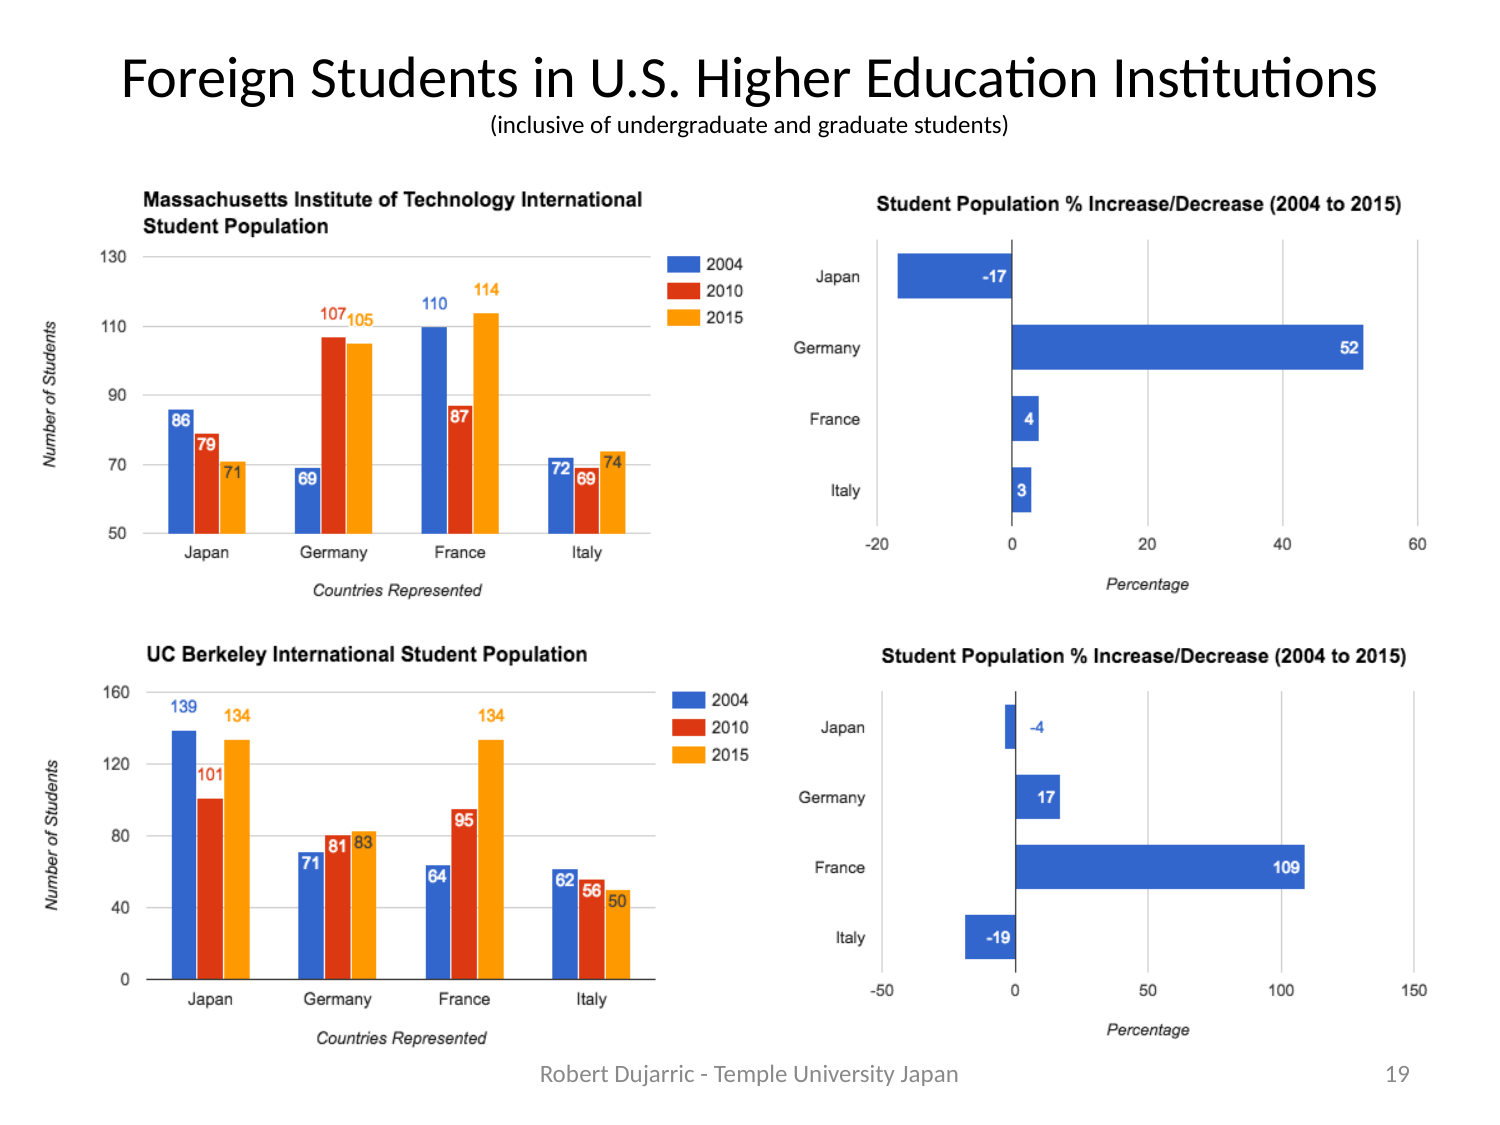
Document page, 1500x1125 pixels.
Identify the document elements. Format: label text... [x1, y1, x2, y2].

slide_number 19 [1074, 1068, 1425, 1103]
title Foreign Students in U.S. Higher Education Institutions (inclusive of undergraduate and graduate students) [75, 0, 1425, 183]
picture [782, 628, 1449, 1060]
footer Robert Dujarric - Temple University Japan [512, 1042, 988, 1103]
picture [23, 169, 759, 1069]
picture [783, 183, 1449, 615]
